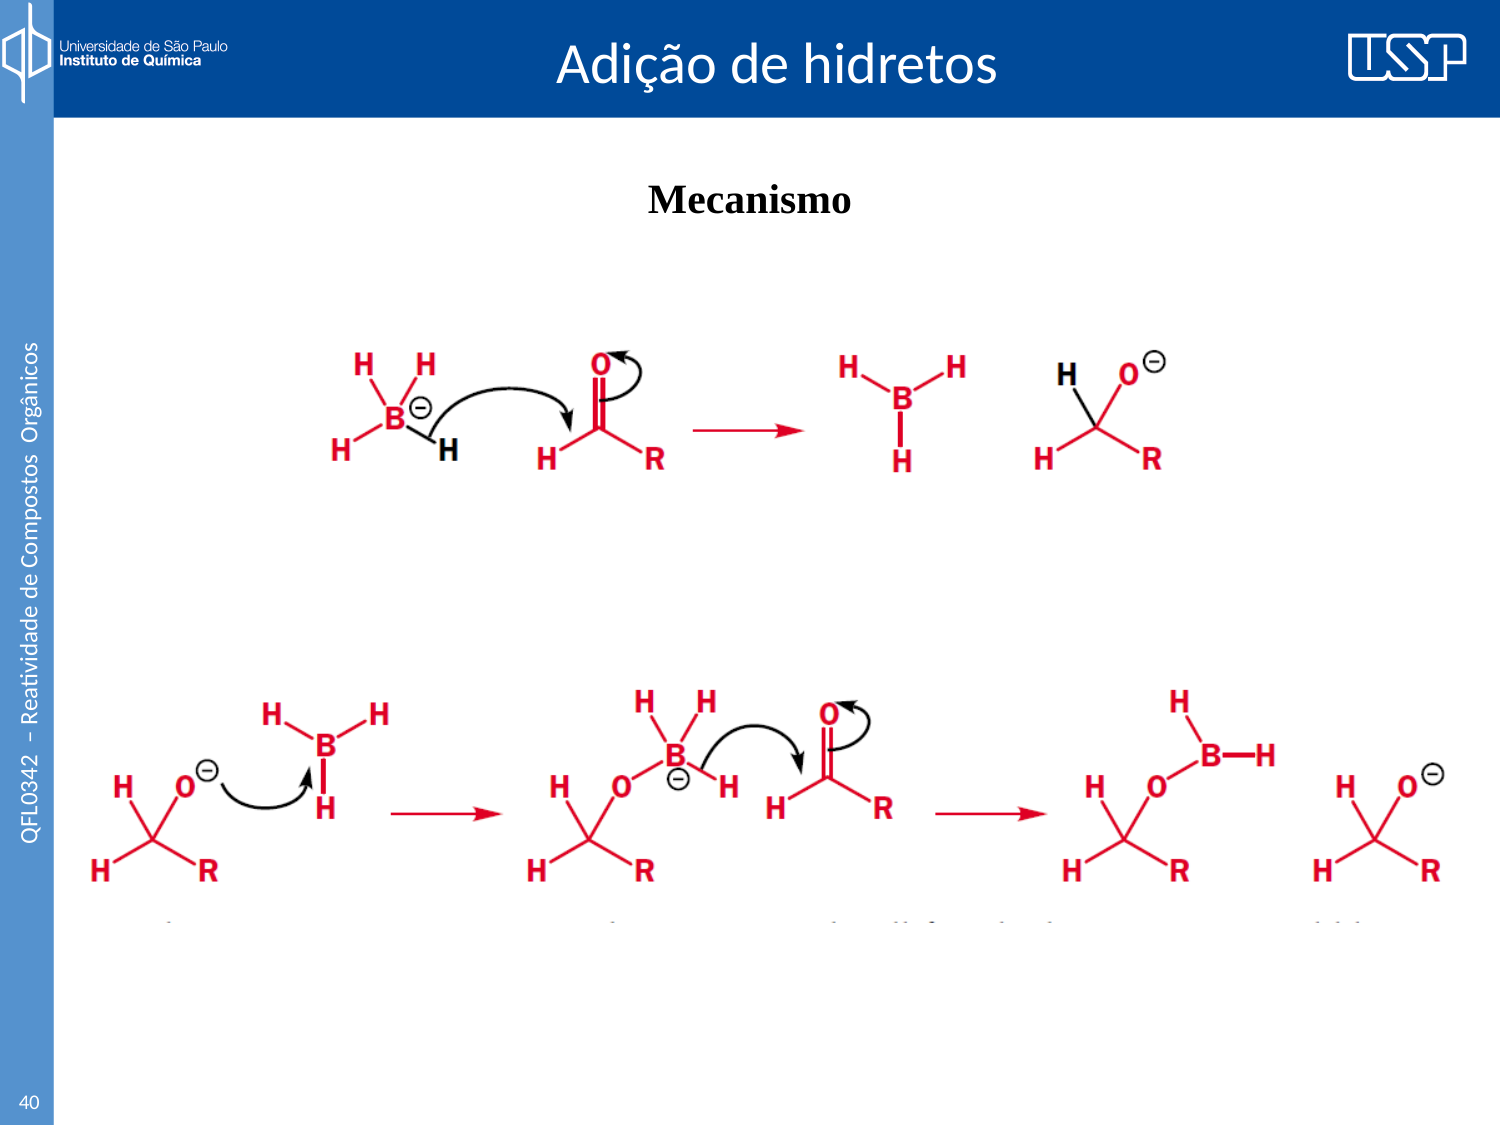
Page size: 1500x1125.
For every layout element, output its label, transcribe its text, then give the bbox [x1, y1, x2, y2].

picture [0, 0, 1500, 1125]
text_box Mecanismo [569, 164, 931, 240]
title Adição de hidretos [54, 0, 1500, 120]
slide_number 40 [0, 1081, 55, 1121]
